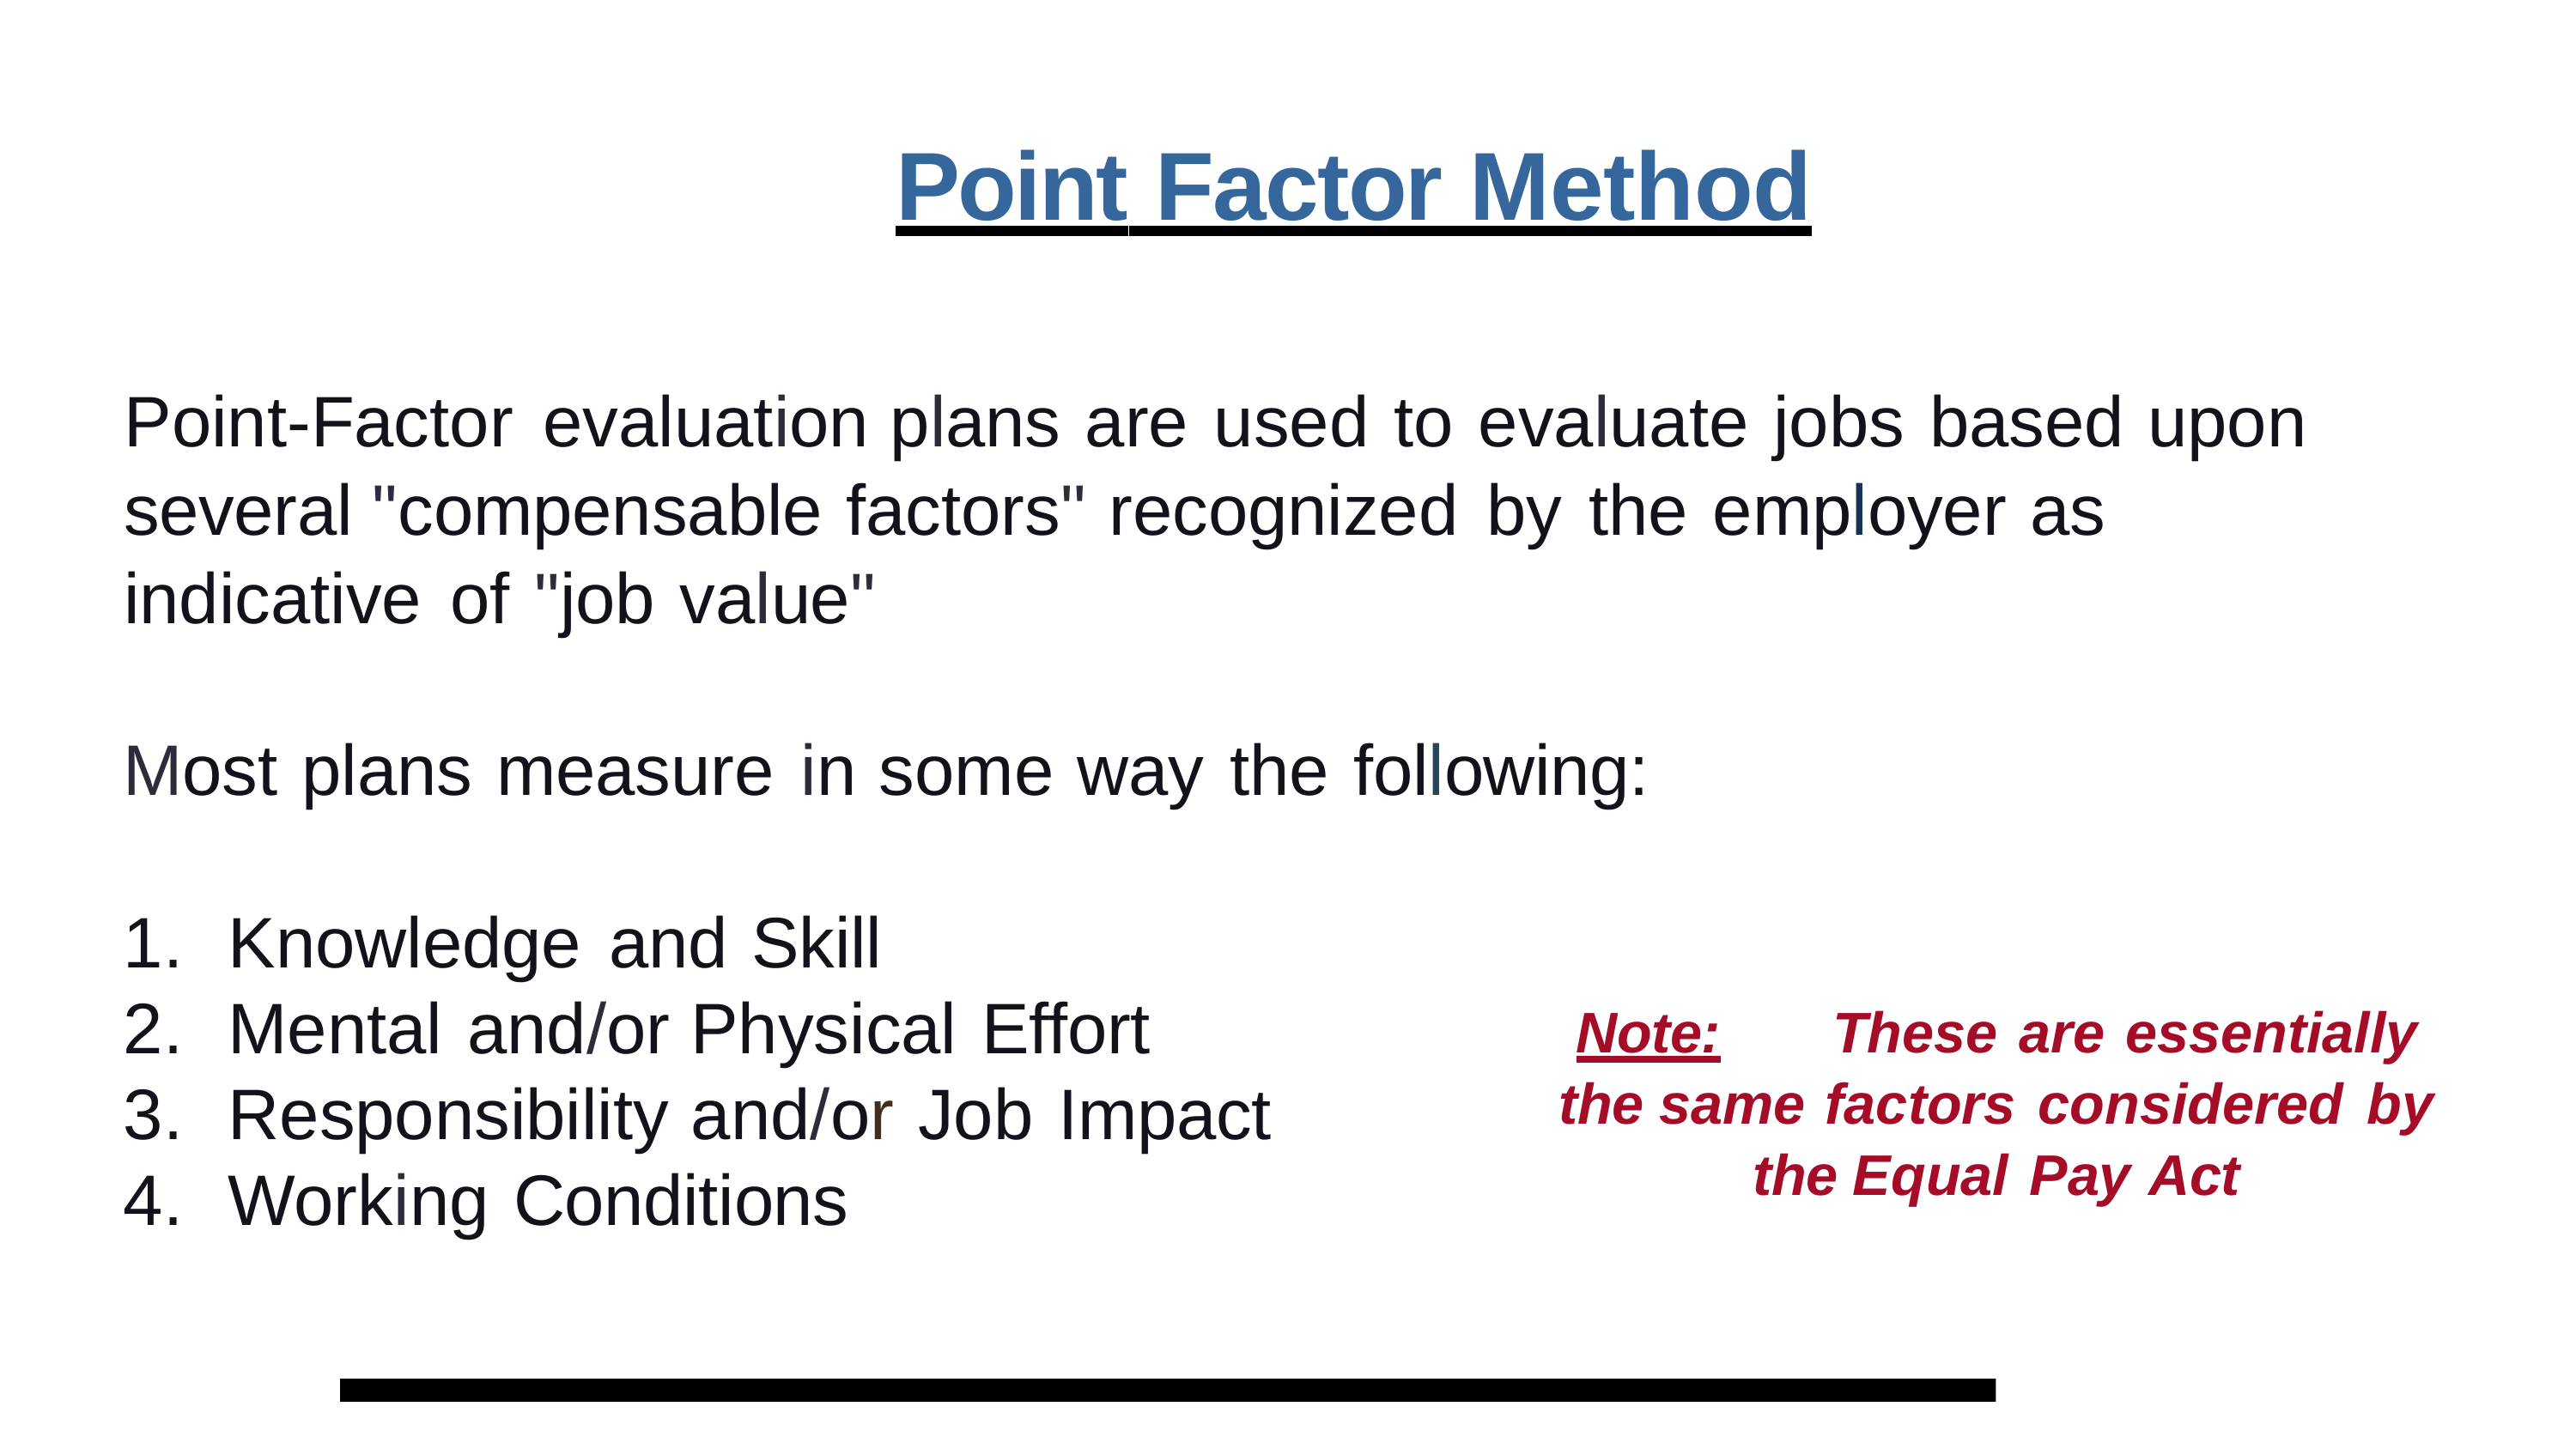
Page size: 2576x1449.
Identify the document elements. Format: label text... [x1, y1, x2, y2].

text_box Note: These are essentially the same factors considered by the Equal Pay Act [1542, 992, 2450, 1208]
title Point Factor Method [501, 121, 1996, 366]
text_box [340, 1379, 1996, 1402]
text_box Point-Factor evaluation plans are used to evaluate jobs based upon several "compensable factors" recognized by the employer as indicative of "job value" Most plans measure in some way the following: Knowledge and Skill Mental and/or Physical Effort Responsibility and/or Job Impact Working Conditions [120, 372, 2377, 1240]
